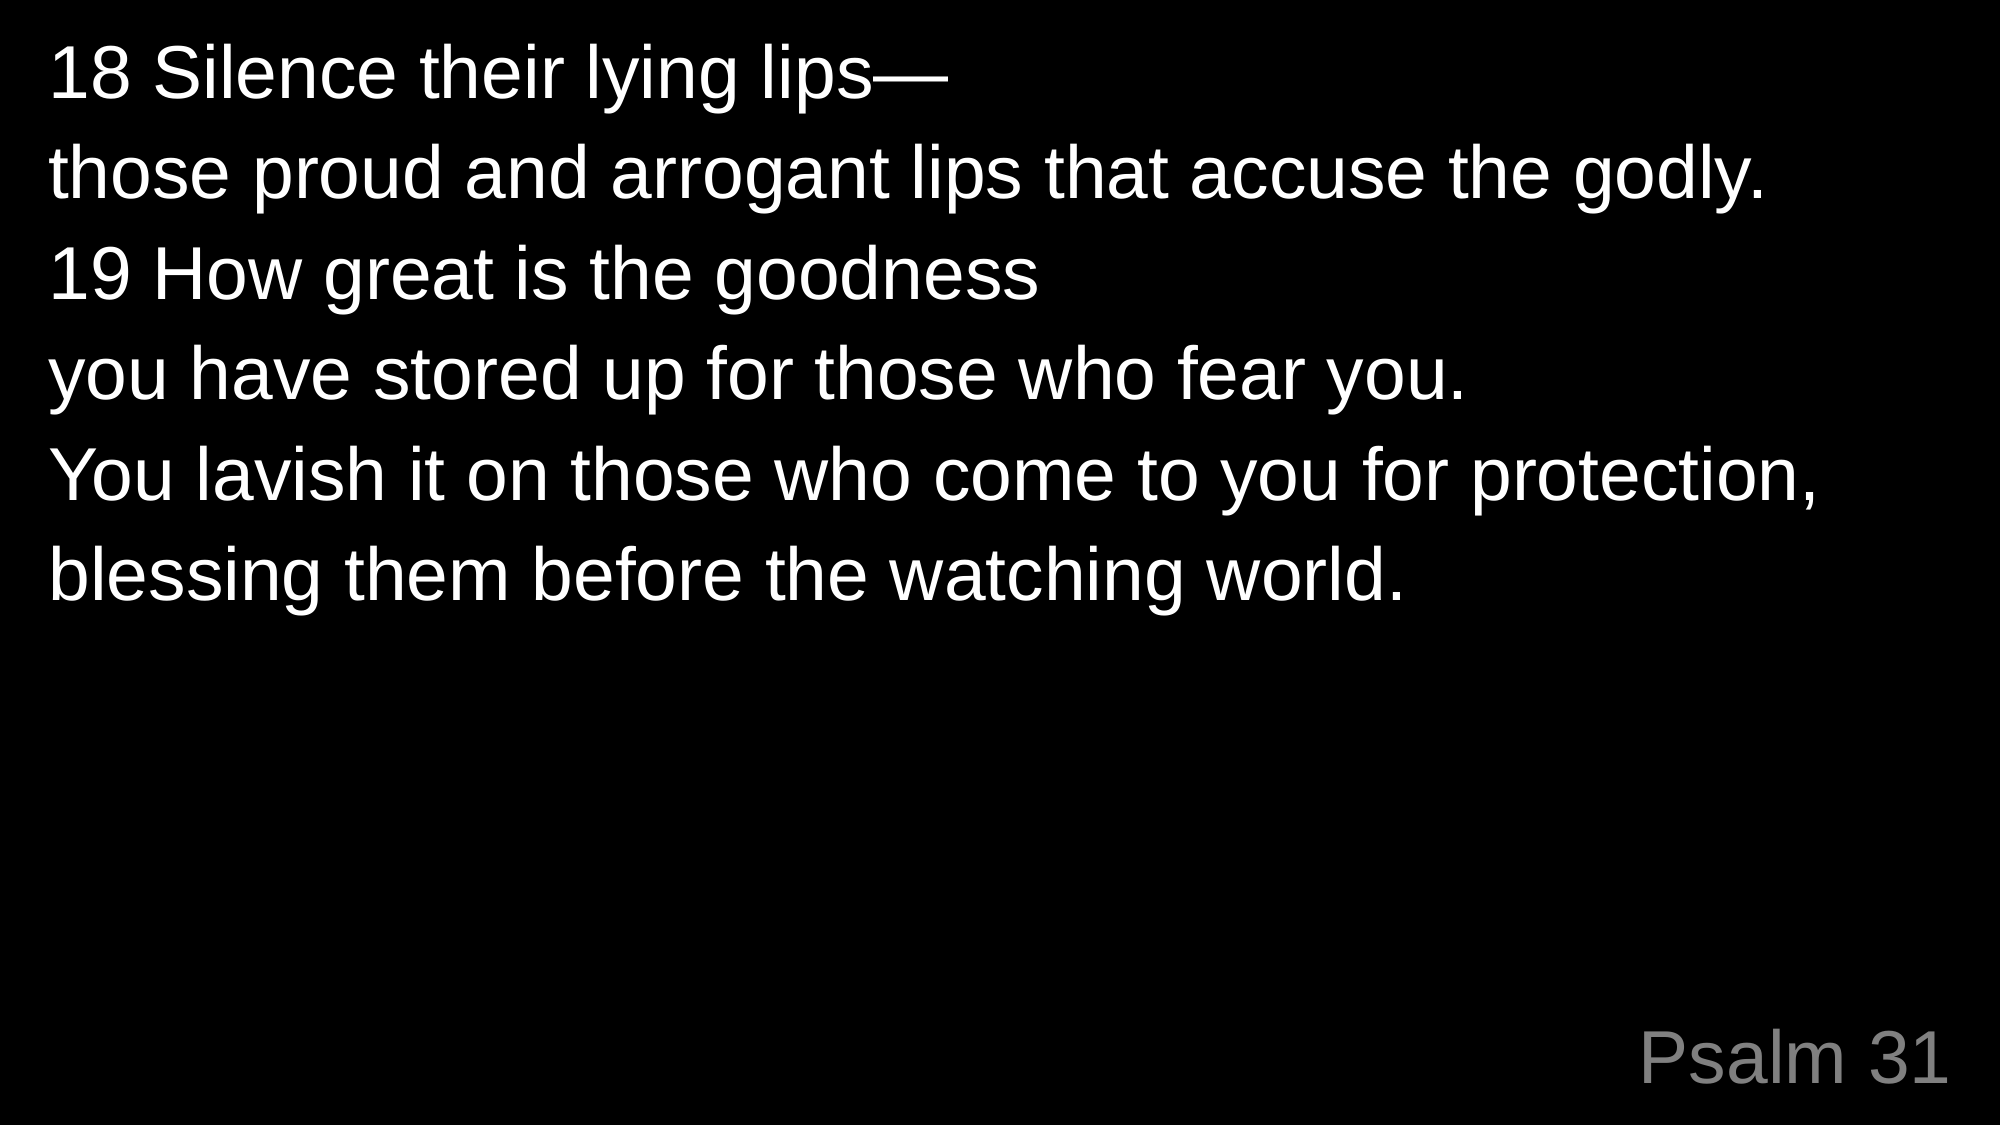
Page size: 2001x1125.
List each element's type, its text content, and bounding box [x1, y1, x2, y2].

list 18 Silence their lying lips— those proud and arrogant lips that accuse the godly. 19 How great is the goodness you have stored up for those who fear you. You lavish it on those who come to you for protection, blessing them before the watching world. [33, 22, 1967, 976]
title Psalm 31 [1549, 1016, 1967, 1106]
